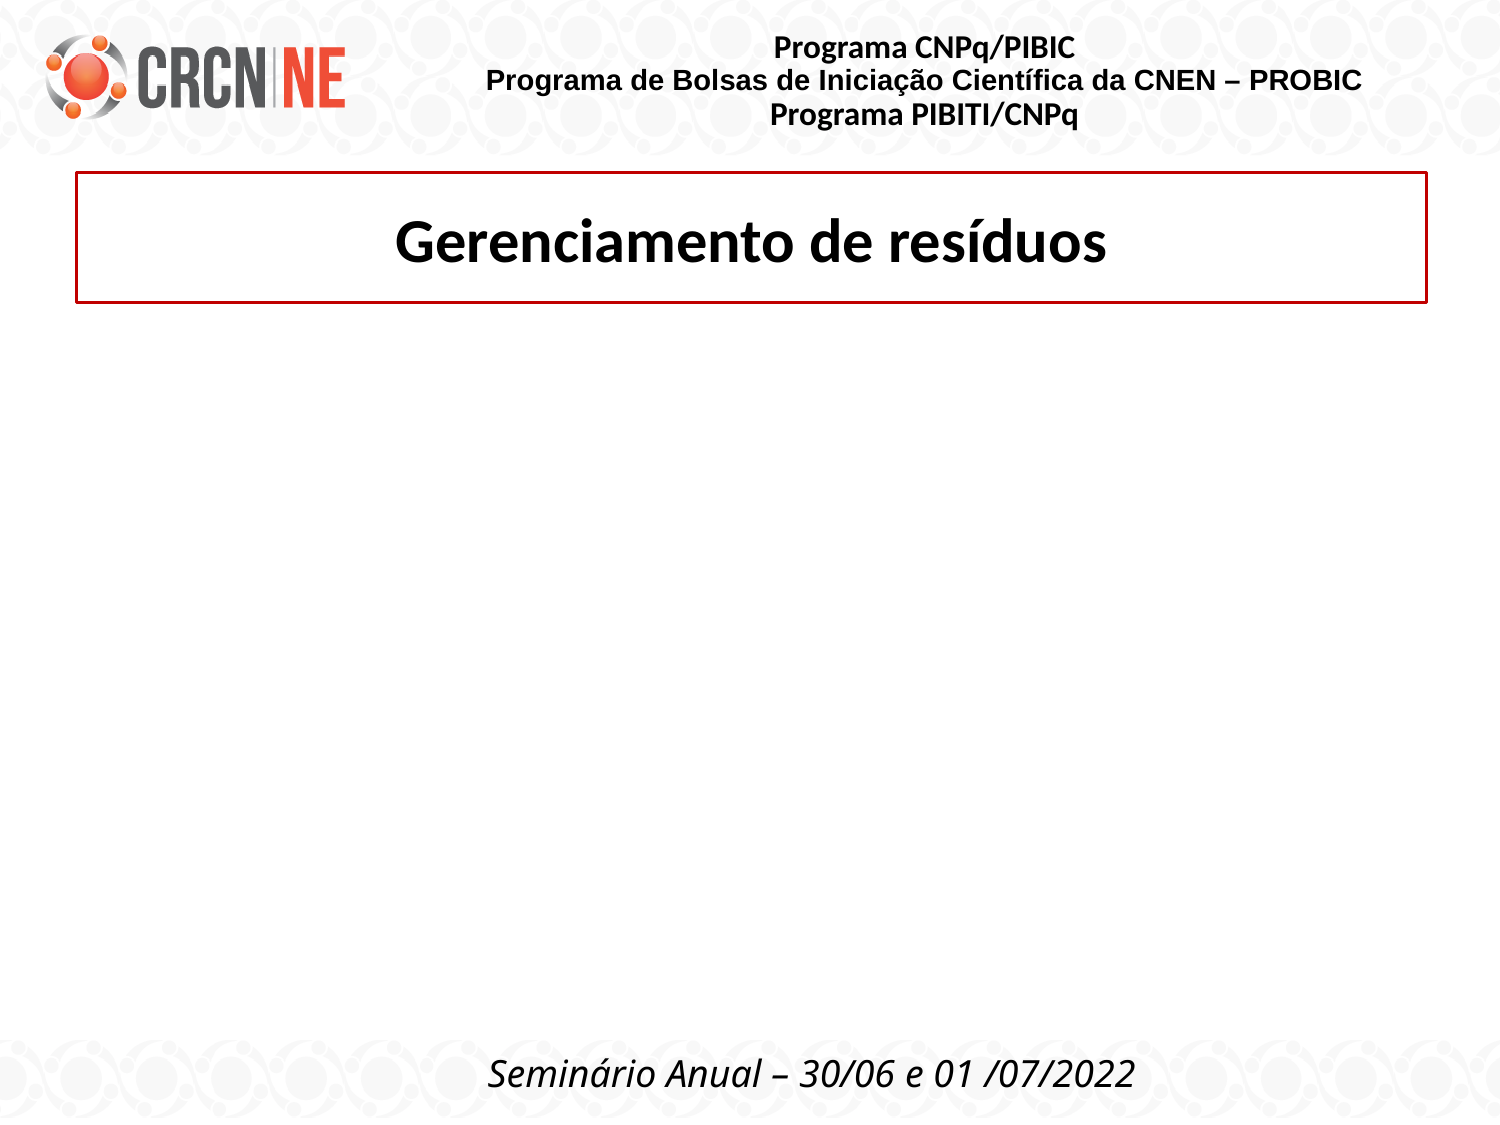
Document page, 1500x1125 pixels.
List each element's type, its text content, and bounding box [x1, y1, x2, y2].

text_box Gerenciamento de resíduos [76, 172, 1427, 303]
picture [0, 0, 1500, 1118]
footer Seminário Anual – 30/06 e 01 /07/2022 [471, 1042, 1153, 1103]
